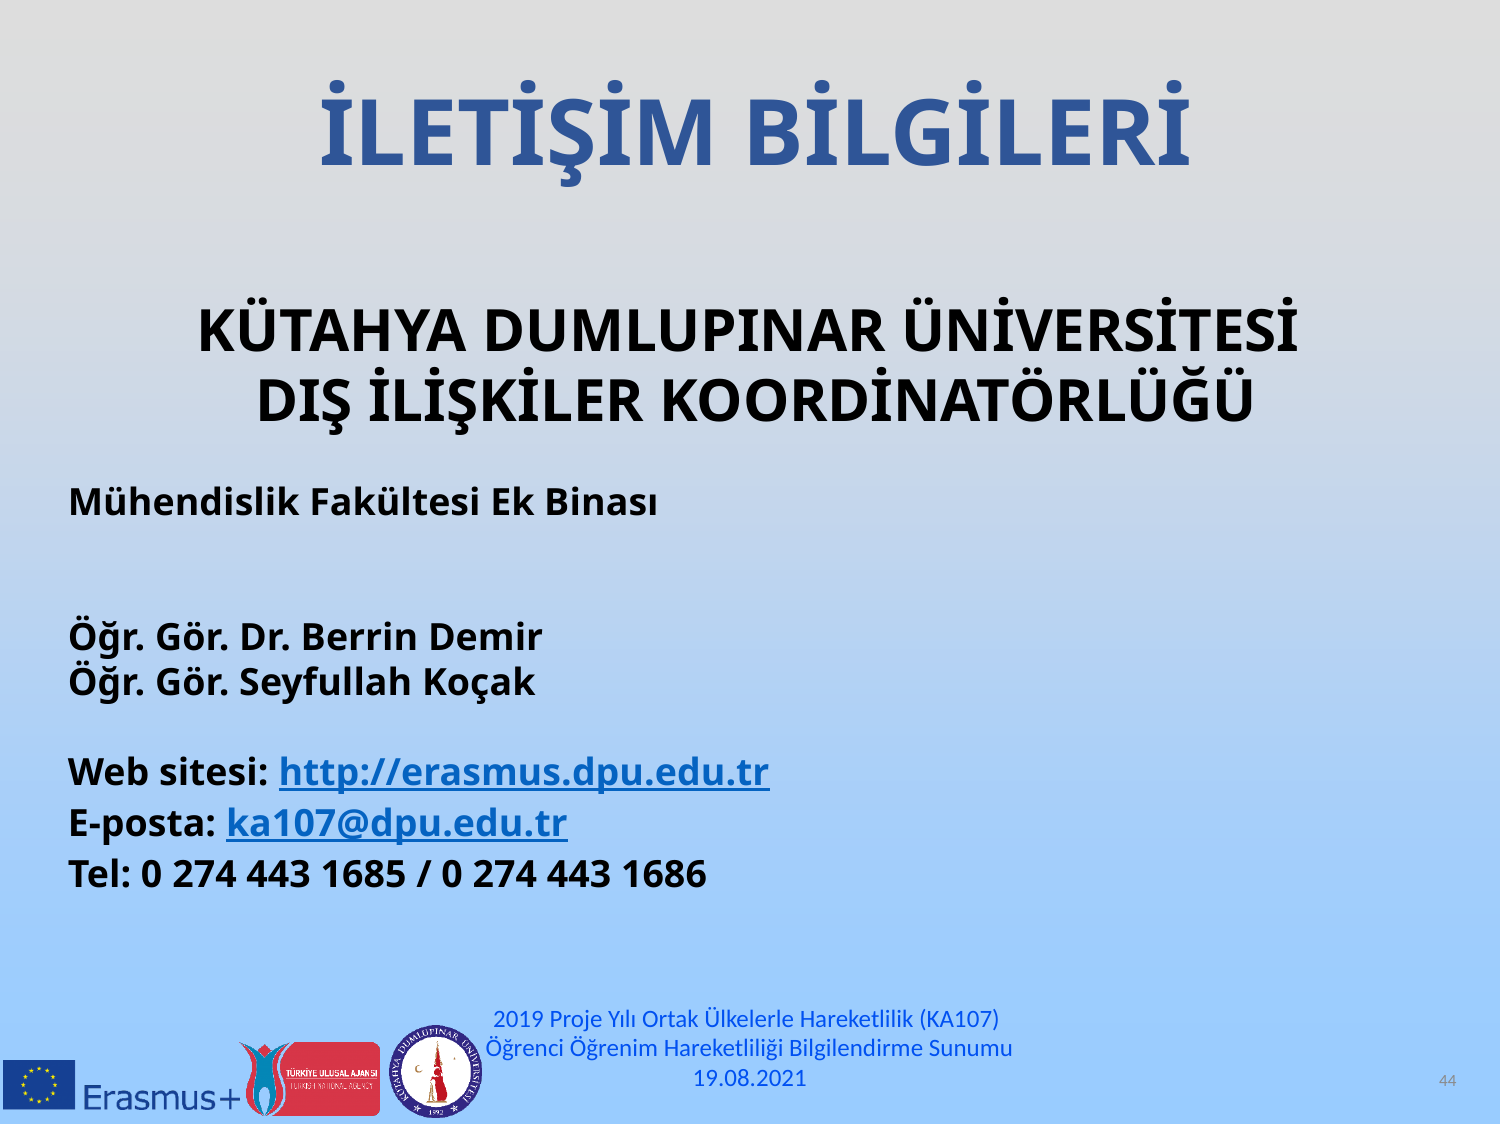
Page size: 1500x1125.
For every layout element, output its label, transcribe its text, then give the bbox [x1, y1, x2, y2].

footer 2019 Proje Yılı Ortak Ülkelerle Hareketlilik (KA107) Öğrenci Öğrenim Hareketliliği Bilgilendirme Sunumu 19.08.2021 [412, 1011, 1088, 1113]
picture [0, 0, 1500, 1124]
text_box KÜTAHYA DUMLUPINAR ÜNİVERSİTESİ DIŞ İLİŞKİLER KOORDİNATÖRLÜĞÜ Mühendislik Fakültesi Ek Binası Öğr. Gör. Dr. Berrin Demir Öğr. Gör. Seyfullah Koçak Web sitesi: http://erasmus.dpu.edu.tr E-posta: ka107@dpu.edu.tr Tel: 0 274 443 1685 / 0 274 443 1686 [53, 285, 1459, 903]
slide_number 44 [1399, 1049, 1472, 1110]
text_box İLETİŞİM BİLGİLERİ [41, 66, 1471, 191]
